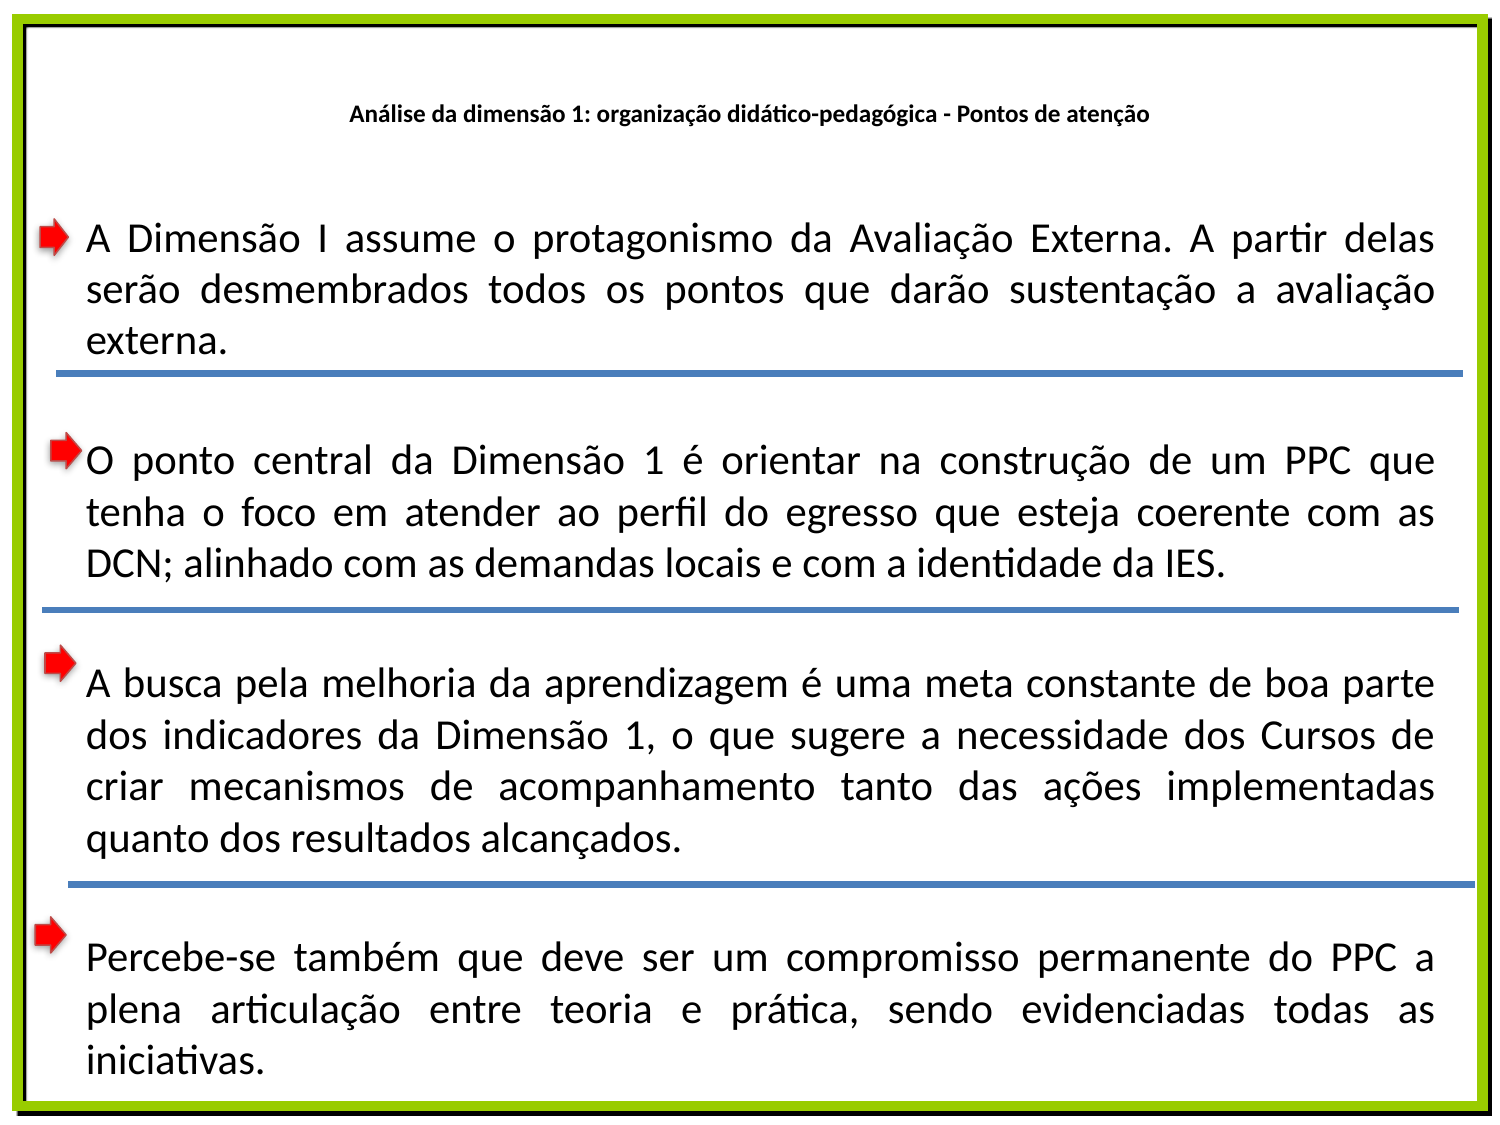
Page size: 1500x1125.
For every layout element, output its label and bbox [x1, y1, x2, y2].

text_box [34, 916, 67, 954]
text_box [44, 644, 77, 682]
text_box [50, 431, 83, 470]
text_box [39, 218, 69, 257]
text_box [17, 19, 1483, 1106]
